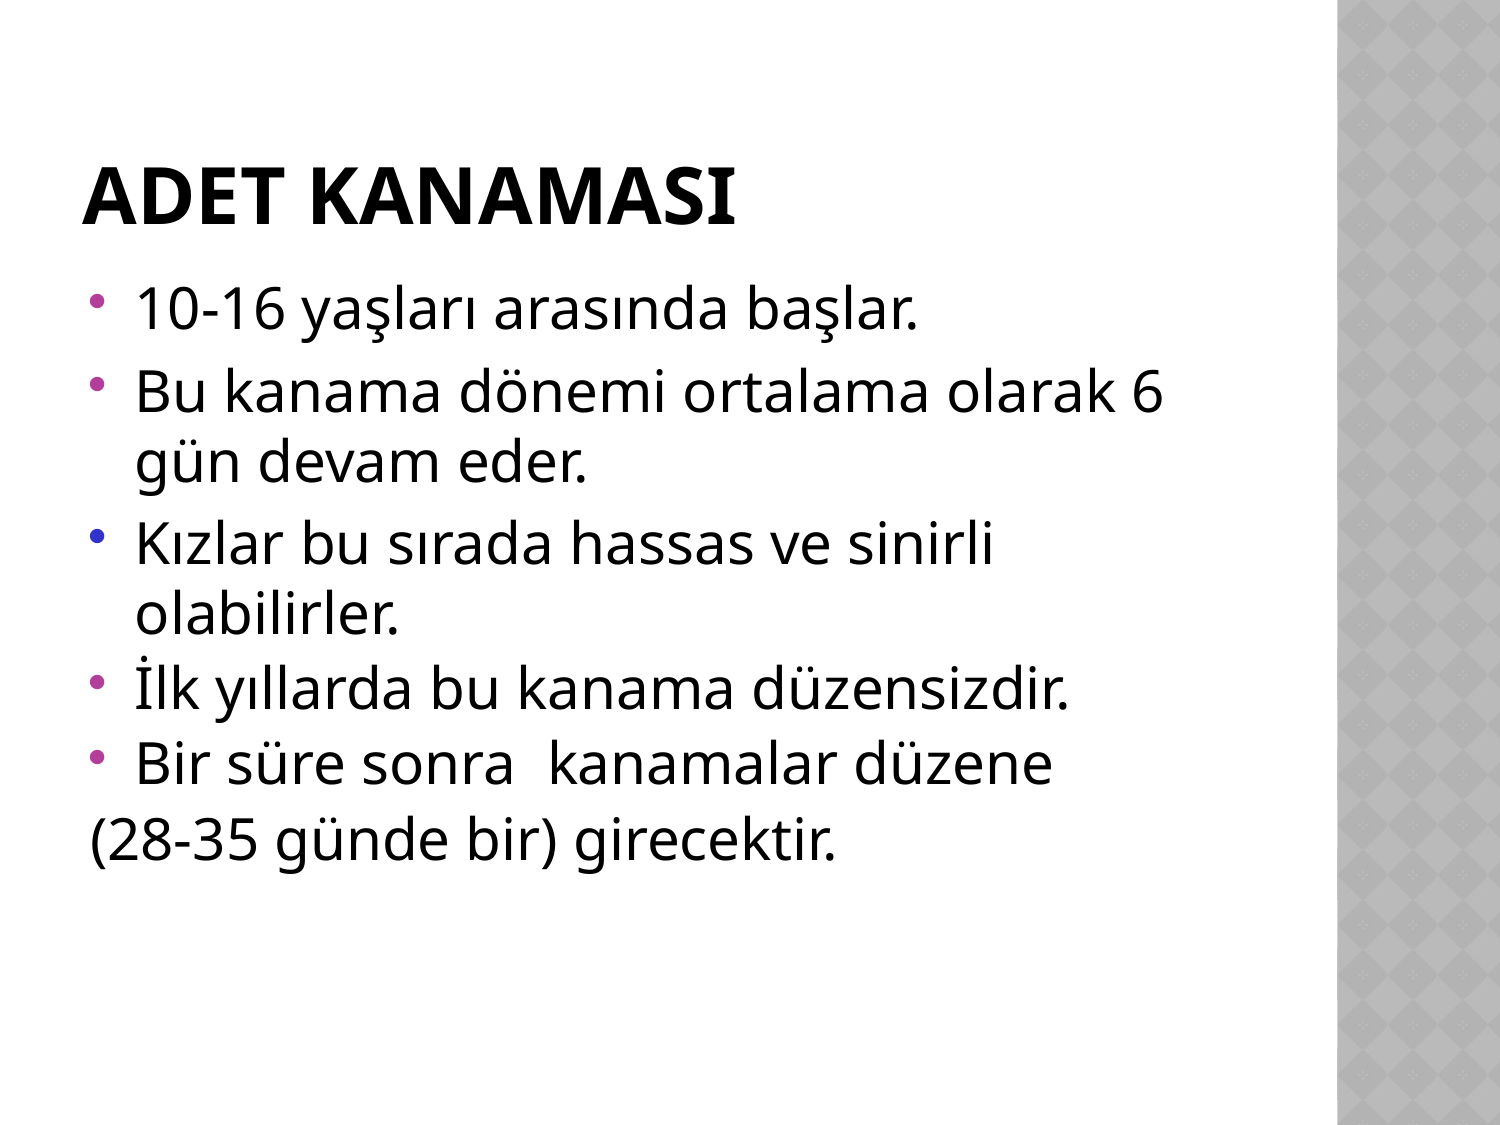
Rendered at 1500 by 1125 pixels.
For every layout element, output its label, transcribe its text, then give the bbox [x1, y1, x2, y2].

list 10-16 yaşları arasında başlar. Bu kanama dönemi ortalama olarak 6 gün devam eder. Kızlar bu sırada hassas ve sinirli olabilirler. İlk yıllarda bu kanama düzensizdir. Bir süre sonra kanamalar düzene (28-35 günde bir) girecektir. [74, 263, 1263, 1060]
title adet kanamasI [75, 52, 1263, 240]
